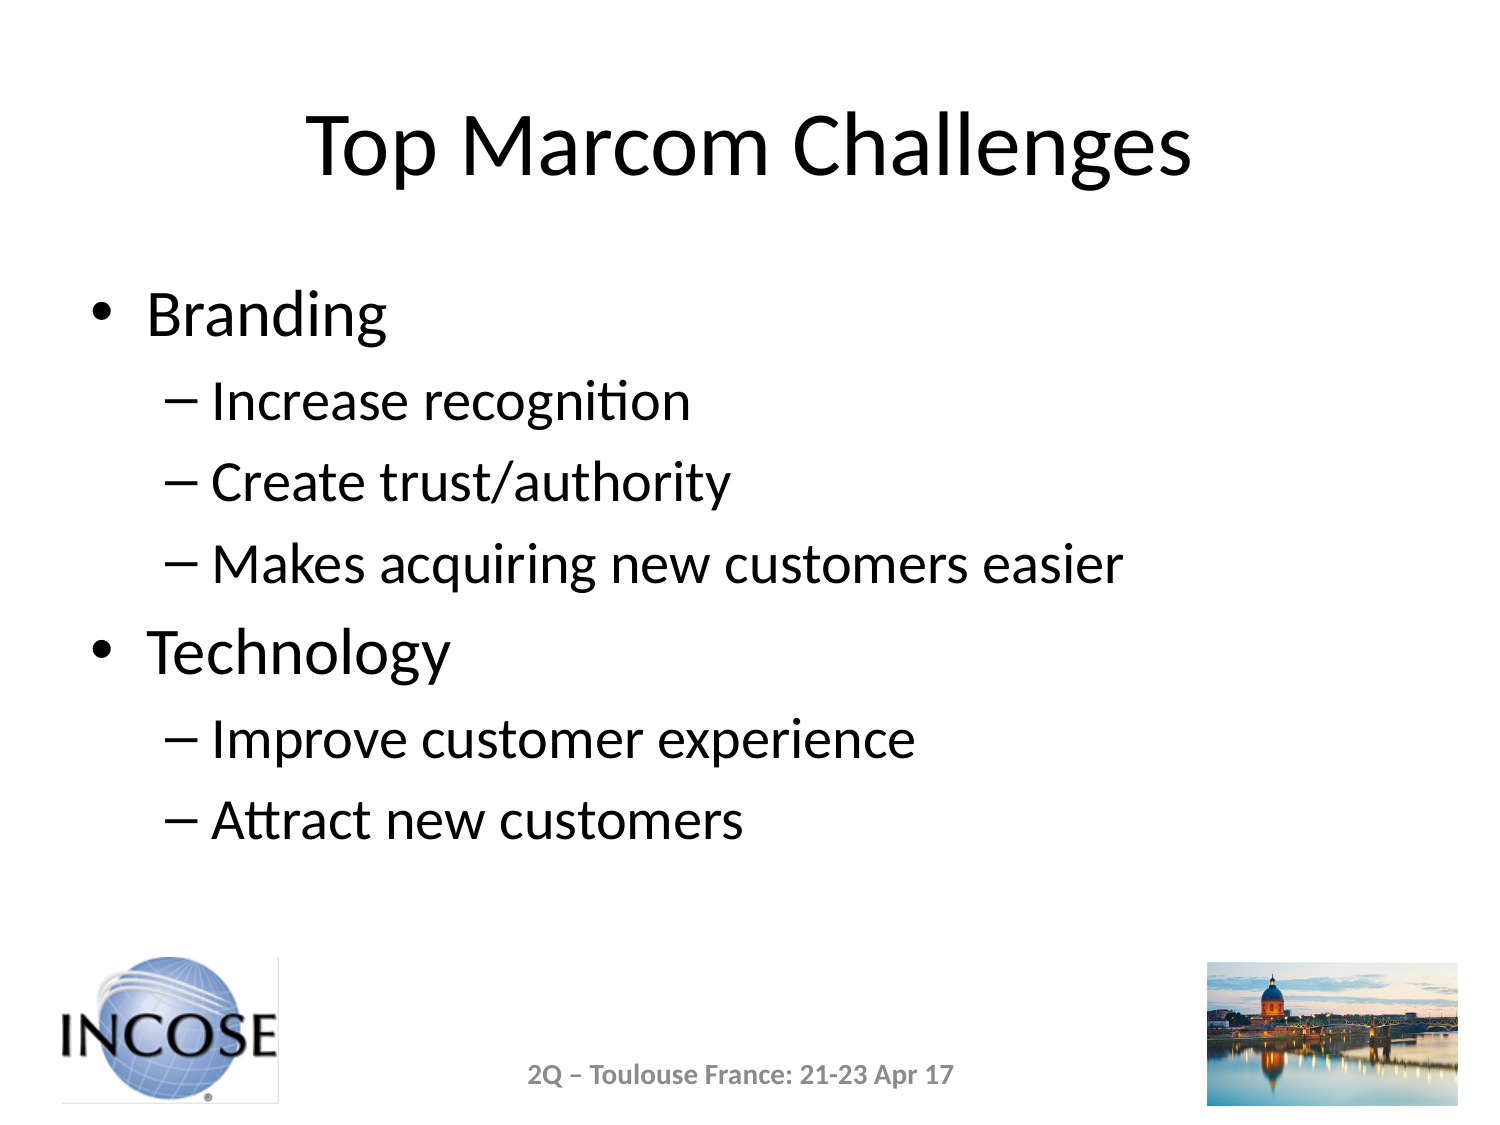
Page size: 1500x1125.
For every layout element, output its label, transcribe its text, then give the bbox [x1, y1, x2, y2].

picture [1207, 962, 1458, 1107]
picture [62, 957, 280, 1105]
title Top Marcom Challenges [75, 45, 1425, 233]
list Branding Increase recognition Create trust/authority Makes acquiring new customers easier Technology Improve customer experience Attract new customers [75, 262, 1425, 1005]
footer 2Q – Toulouse France: 21-23 Apr 17 [512, 1042, 988, 1103]
